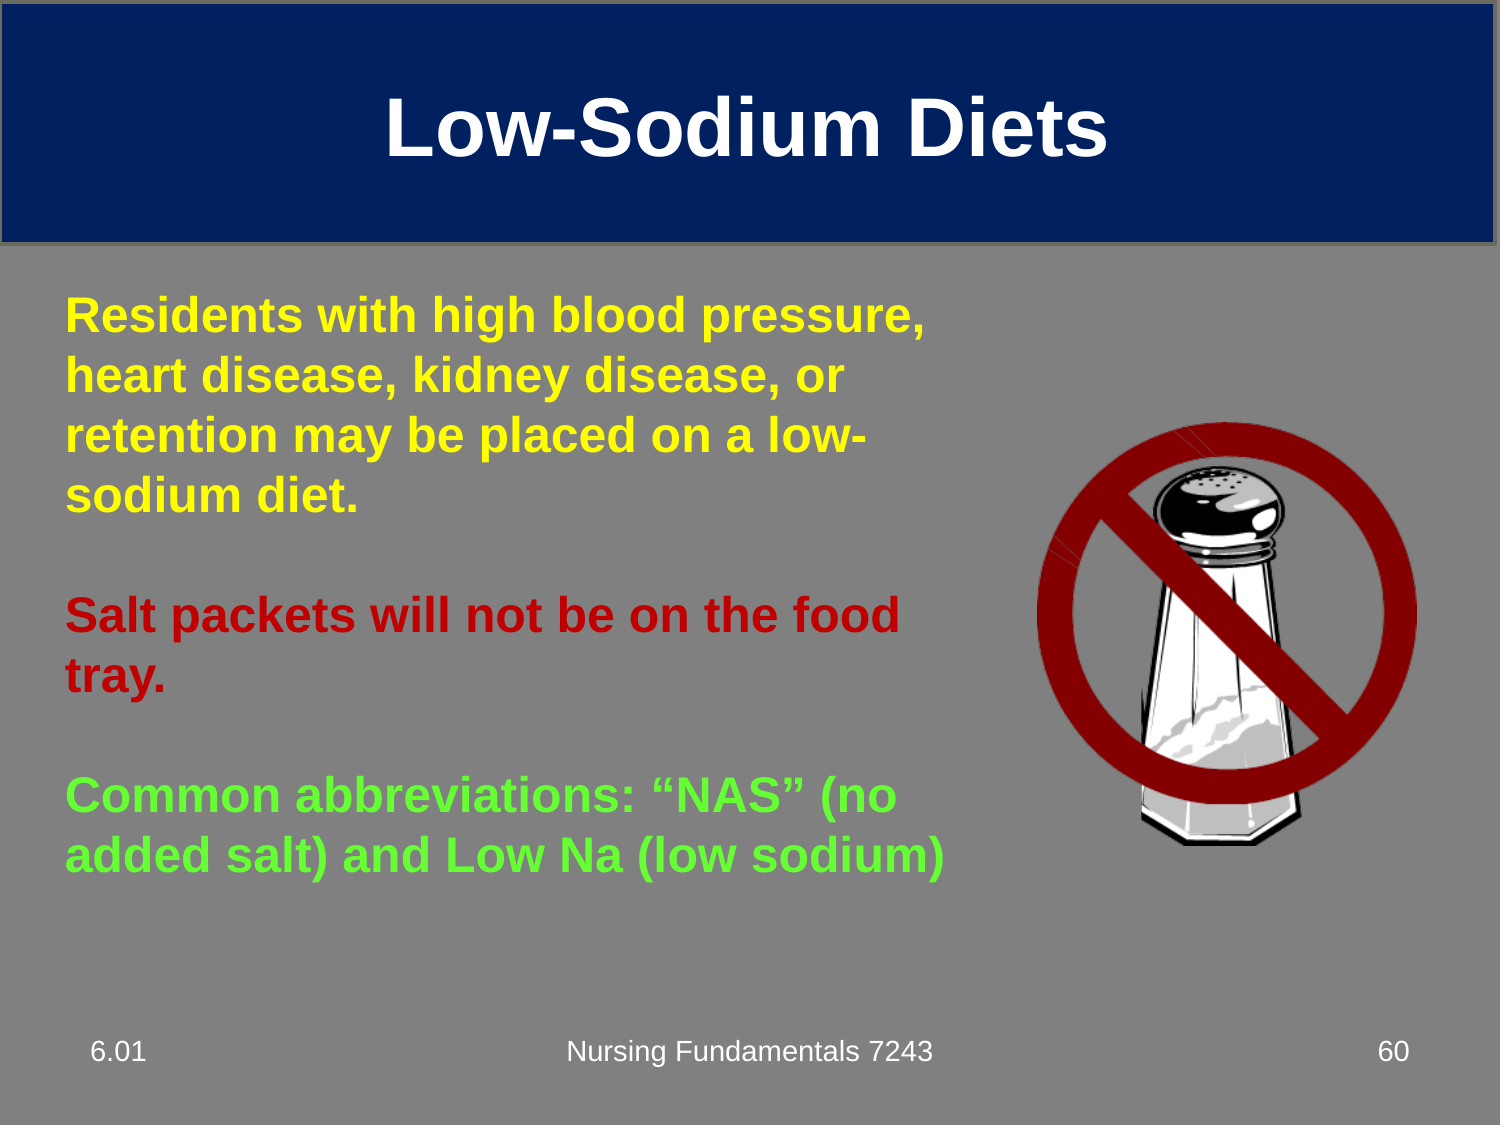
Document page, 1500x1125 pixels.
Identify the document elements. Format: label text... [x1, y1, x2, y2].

slide_number 6.01 [75, 1024, 425, 1103]
text_box Low-Sodium Diets [0, 0, 1497, 246]
picture [1037, 422, 1417, 846]
footer Nursing Fundamentals 7243 [512, 1024, 988, 1103]
text_box Residents with high blood pressure, heart disease, kidney disease, or retention may be placed on a low-sodium diet. Salt packets will not be on the food tray. Common abbreviations: “NAS” (no added salt) and Low Na (low sodium) [49, 274, 963, 890]
slide_number 60 [1074, 1024, 1425, 1103]
